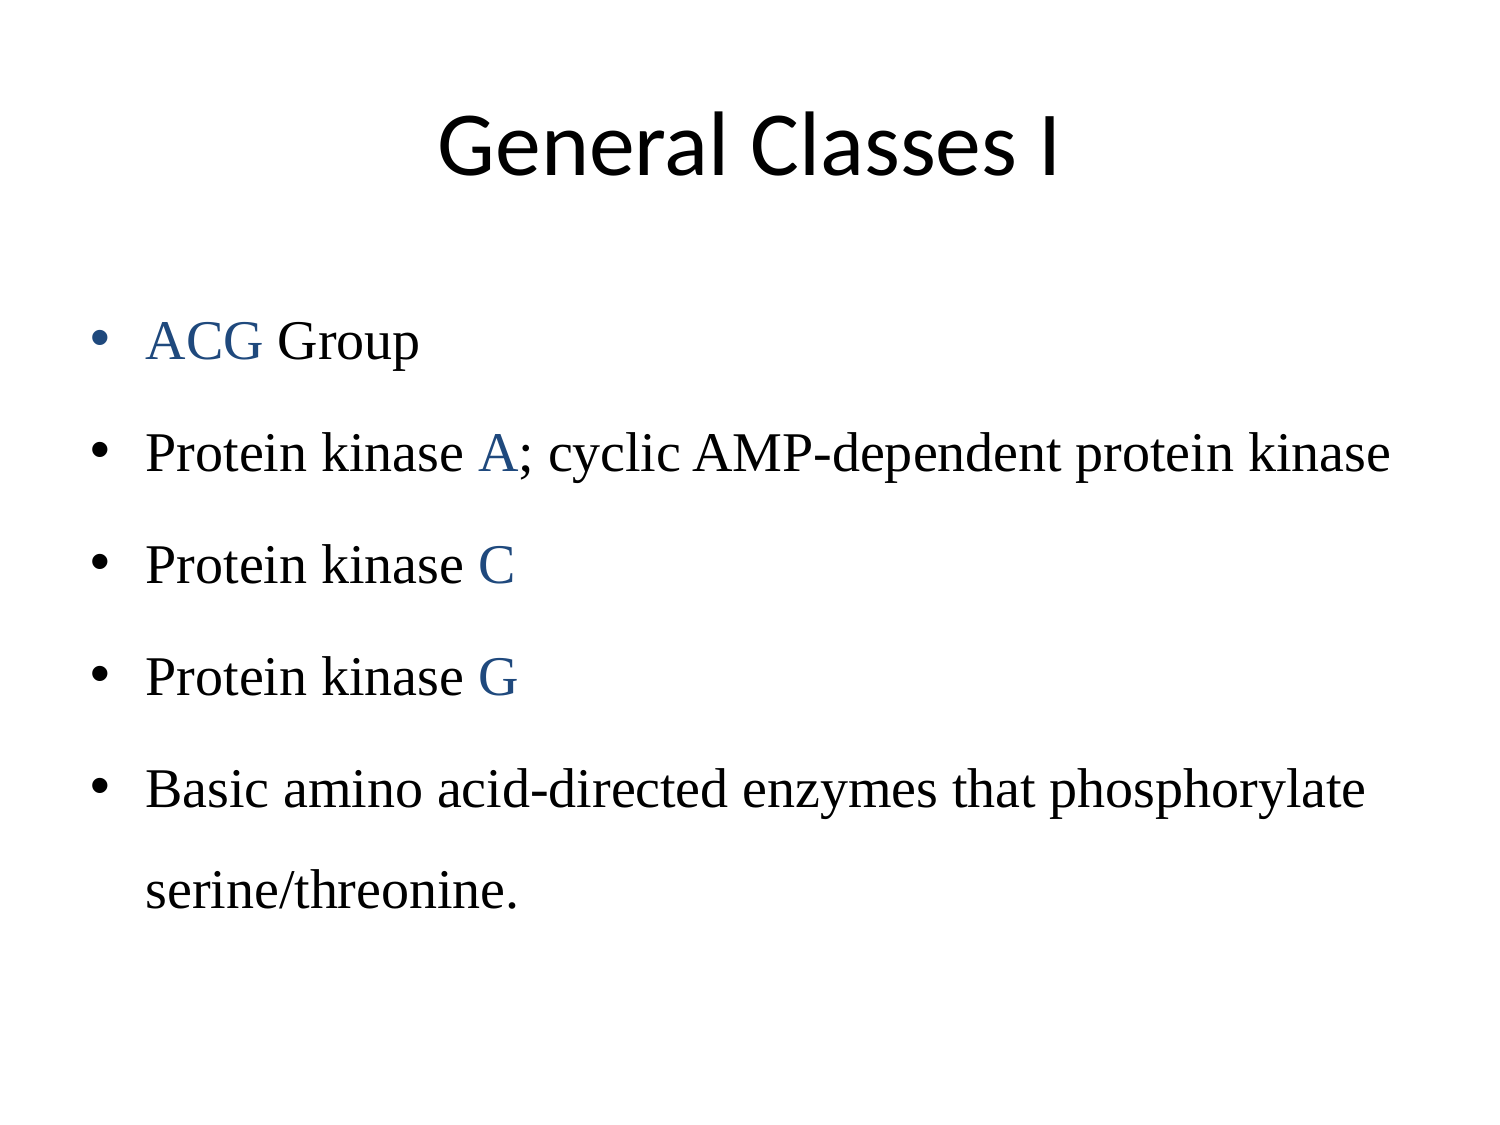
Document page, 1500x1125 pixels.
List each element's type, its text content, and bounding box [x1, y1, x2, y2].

title General Classes I [75, 45, 1425, 233]
list ACG Group Protein kinase A; cyclic AMP-dependent protein kinase Protein kinase C Protein kinase G Basic amino acid-directed enzymes that phosphorylate serine/threonine. [75, 262, 1425, 1005]
